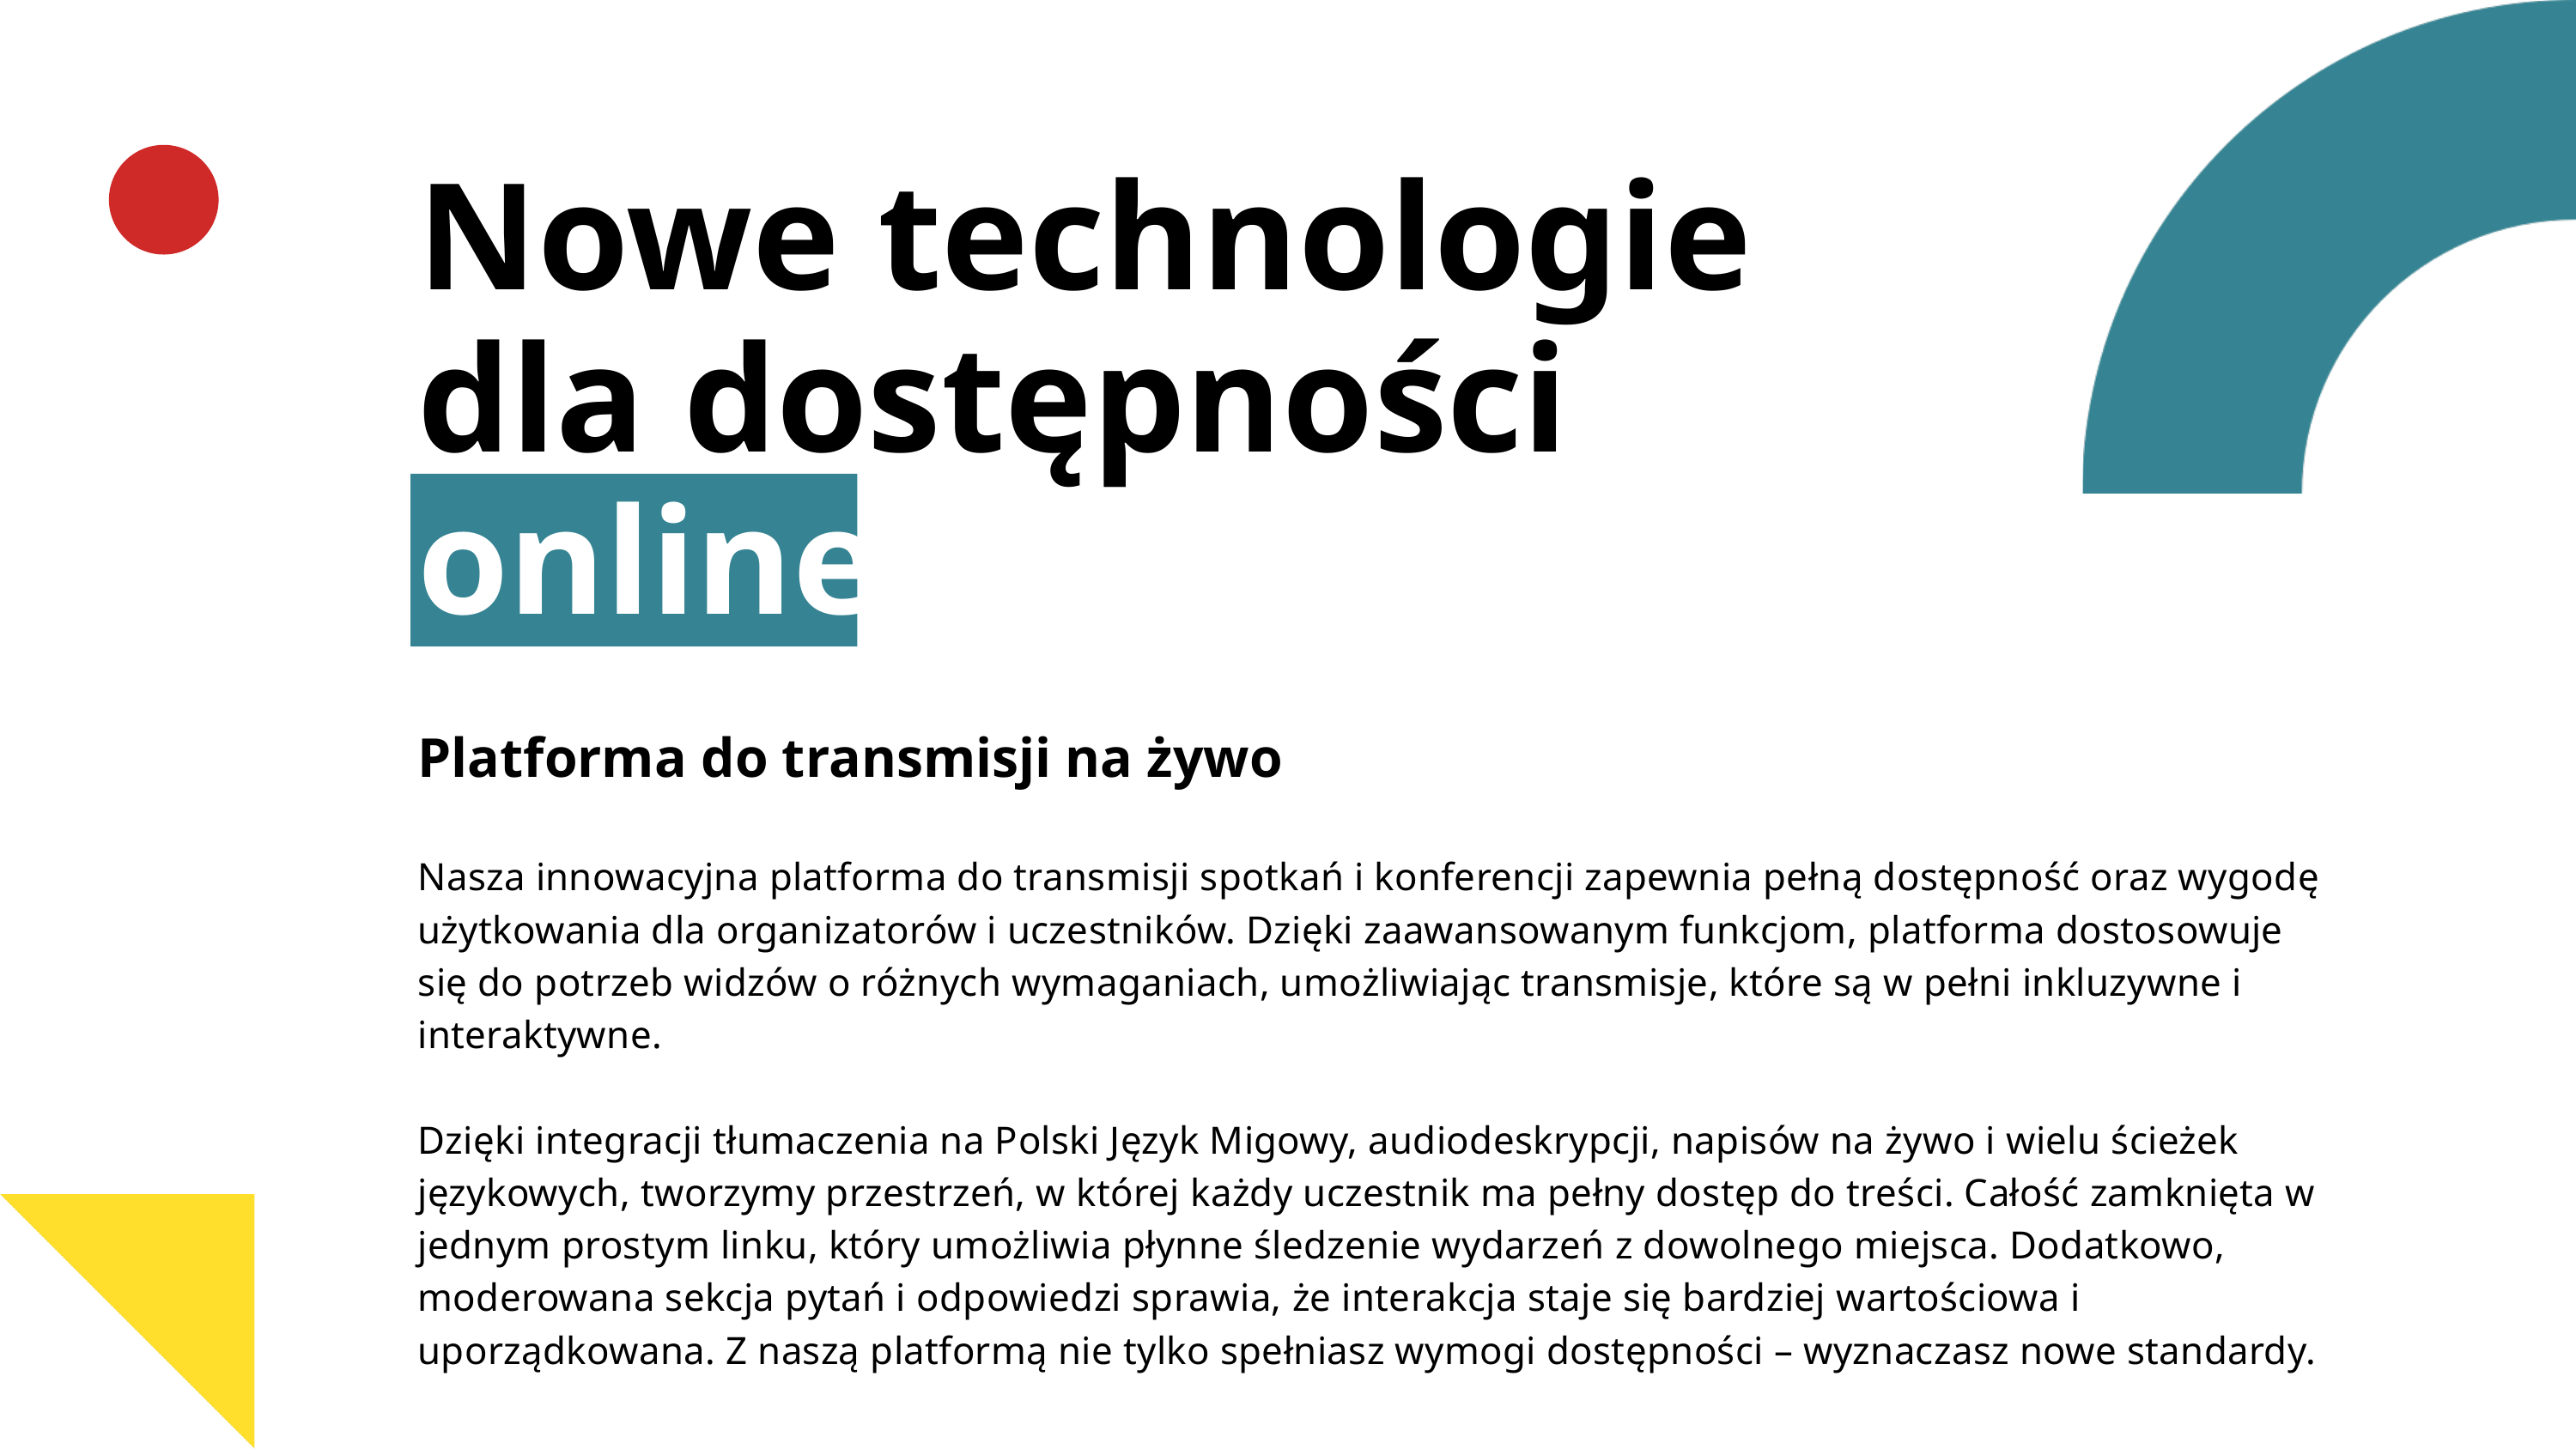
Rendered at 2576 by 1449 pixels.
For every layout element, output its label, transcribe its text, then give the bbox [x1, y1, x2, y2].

text_box [0, 1194, 255, 1449]
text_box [417, 724, 2337, 1360]
text_box [2082, 0, 2576, 494]
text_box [108, 144, 219, 255]
text_box [410, 473, 858, 647]
text_box Nowe technologie dla dostępności online [417, 156, 1910, 645]
